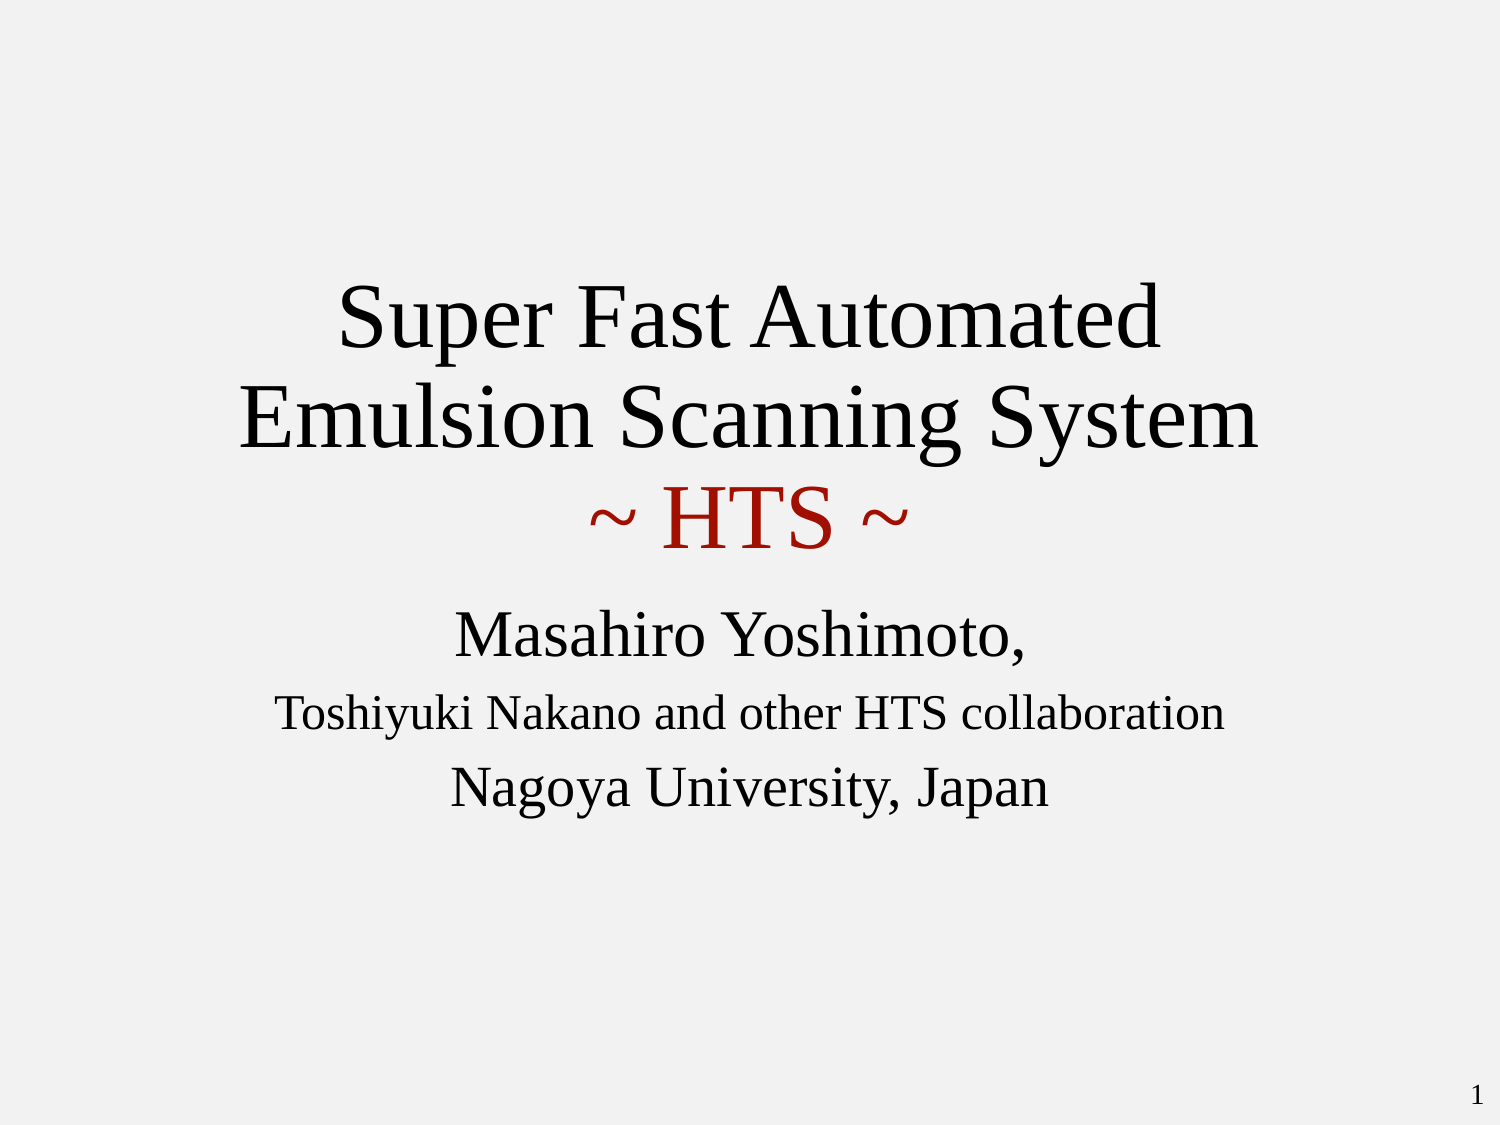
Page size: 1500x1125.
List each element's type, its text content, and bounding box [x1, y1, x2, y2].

subtitle Masahiro Yoshimoto, Toshiyuki Nakano and other HTS collaboration Nagoya University, Japan [187, 590, 1313, 863]
title Super Fast Automated Emulsion Scanning System ~ HTS ~ [187, 184, 1313, 576]
slide_number 1 [1373, 1062, 1500, 1123]
